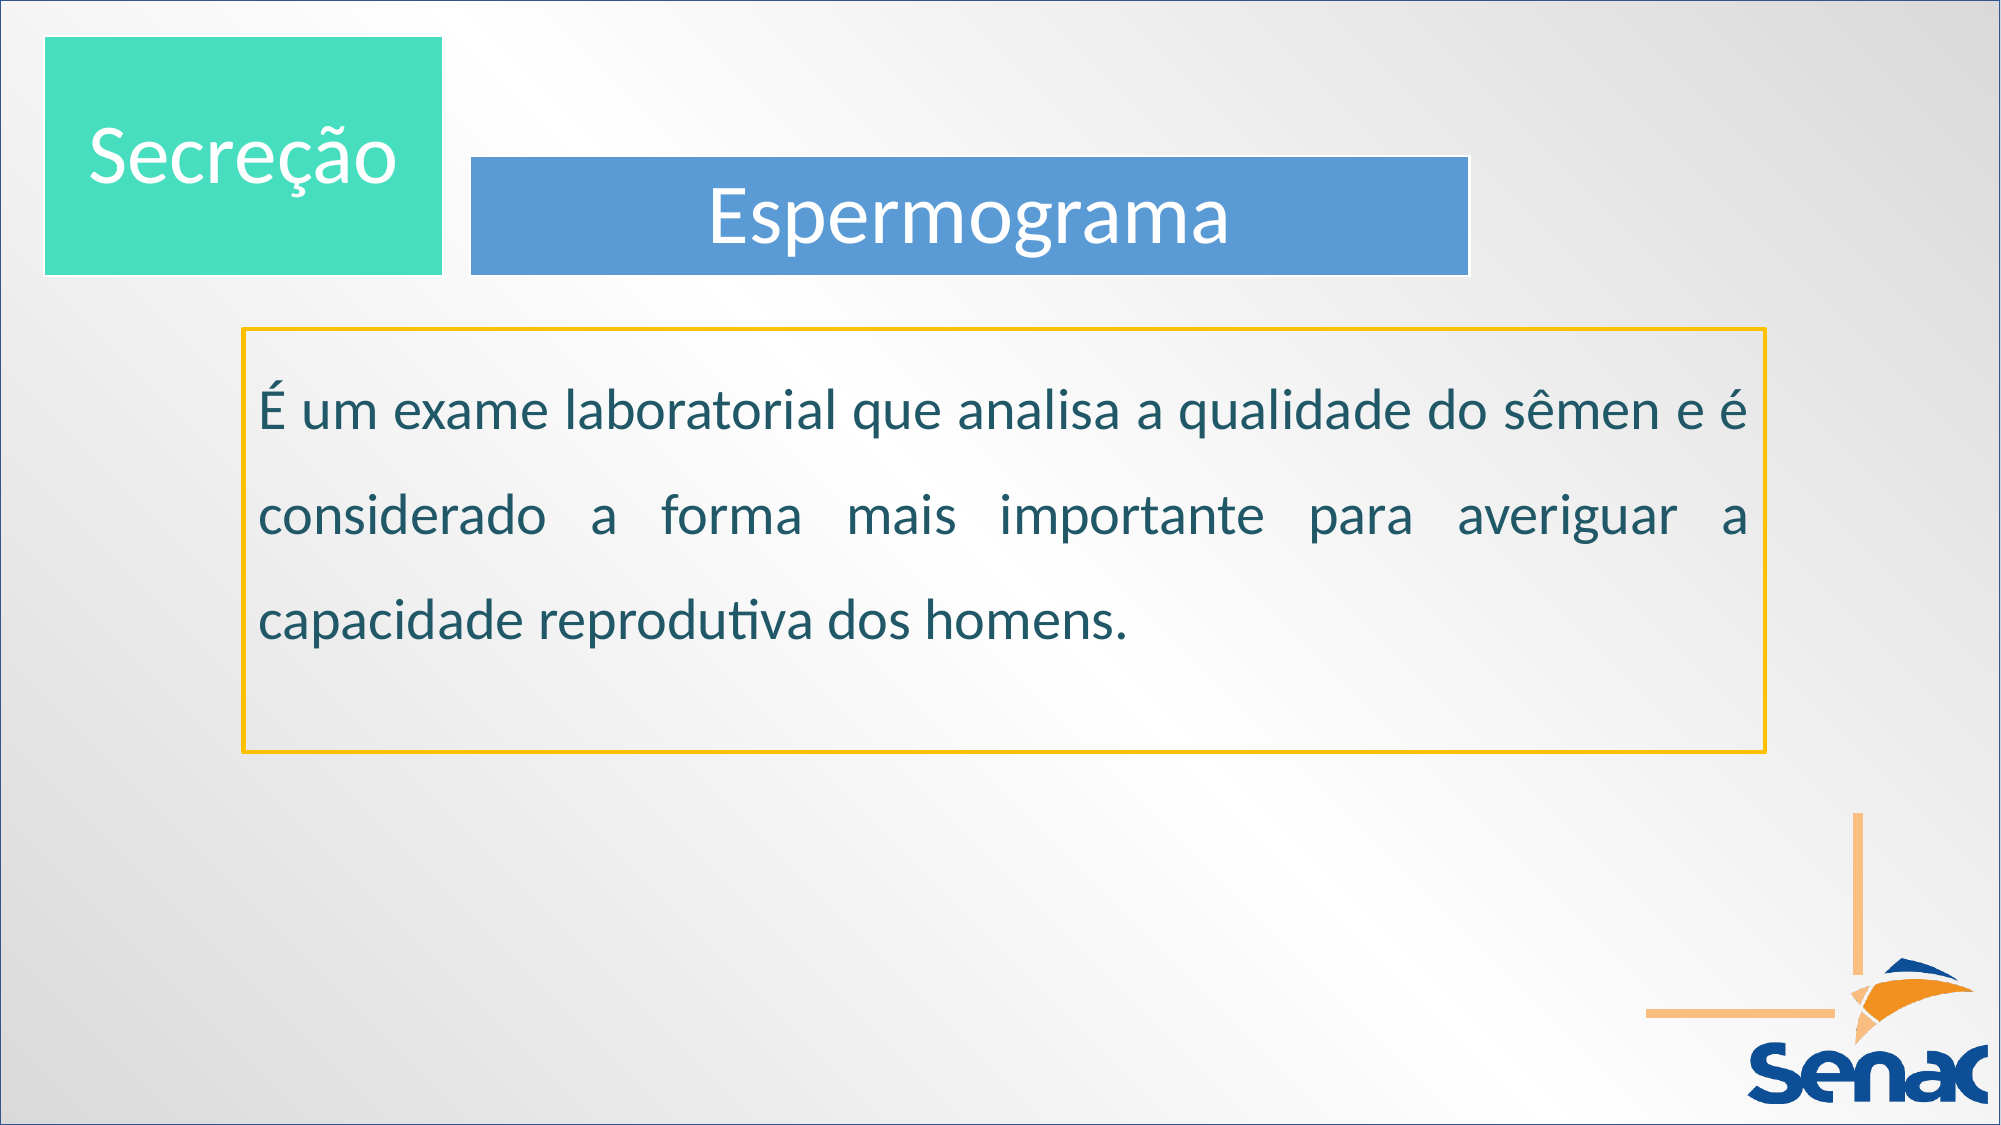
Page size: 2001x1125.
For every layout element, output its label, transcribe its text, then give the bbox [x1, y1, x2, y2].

text_box É um exame laboratorial que analisa a qualidade do sêmen e é considerado a forma mais importante para averiguar a capacidade reprodutiva dos homens. [243, 328, 1766, 753]
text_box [43, 36, 444, 276]
picture [1747, 958, 1988, 1104]
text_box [469, 155, 1470, 276]
